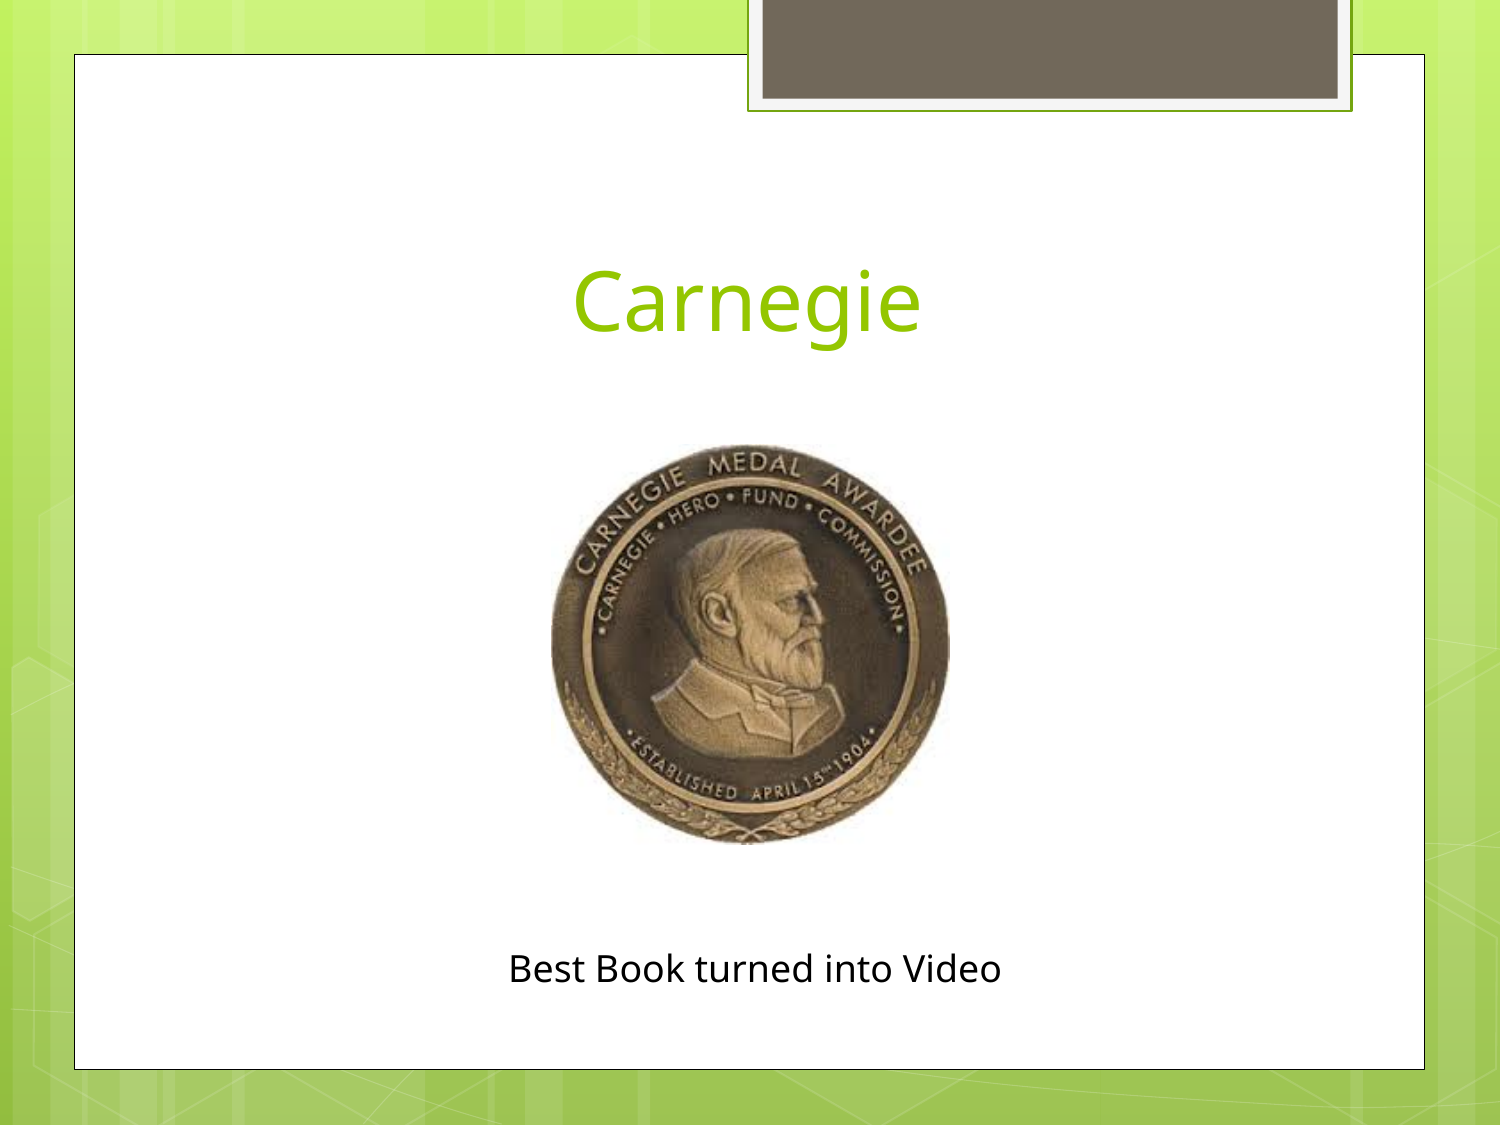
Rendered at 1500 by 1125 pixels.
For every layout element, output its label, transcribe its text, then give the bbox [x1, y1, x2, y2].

title Carnegie [171, 168, 1324, 357]
text_box Best Book turned into Video [493, 937, 1018, 998]
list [551, 444, 951, 845]
